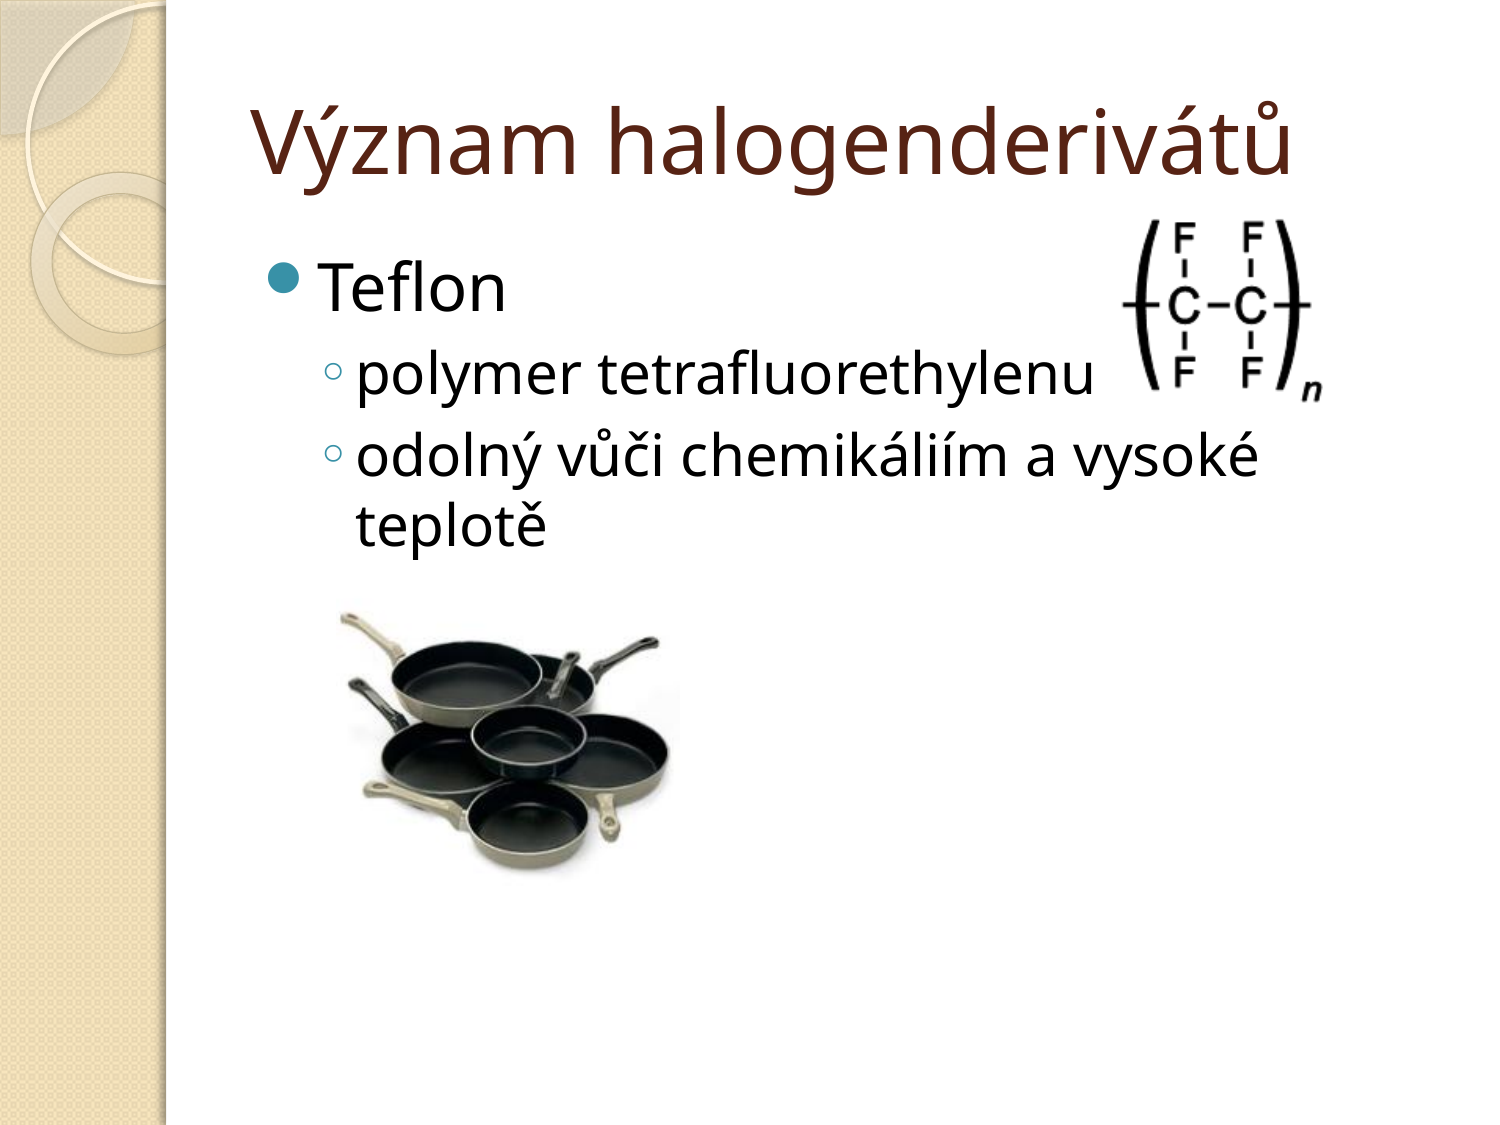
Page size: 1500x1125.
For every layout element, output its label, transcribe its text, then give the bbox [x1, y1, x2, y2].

title Význam halogenderivátů [235, 45, 1466, 233]
picture [1092, 196, 1356, 427]
list Teflon polymer tetrafluorethylenu odolný vůči chemikáliím a vysoké teplotě [235, 237, 1466, 1025]
picture [336, 574, 680, 918]
